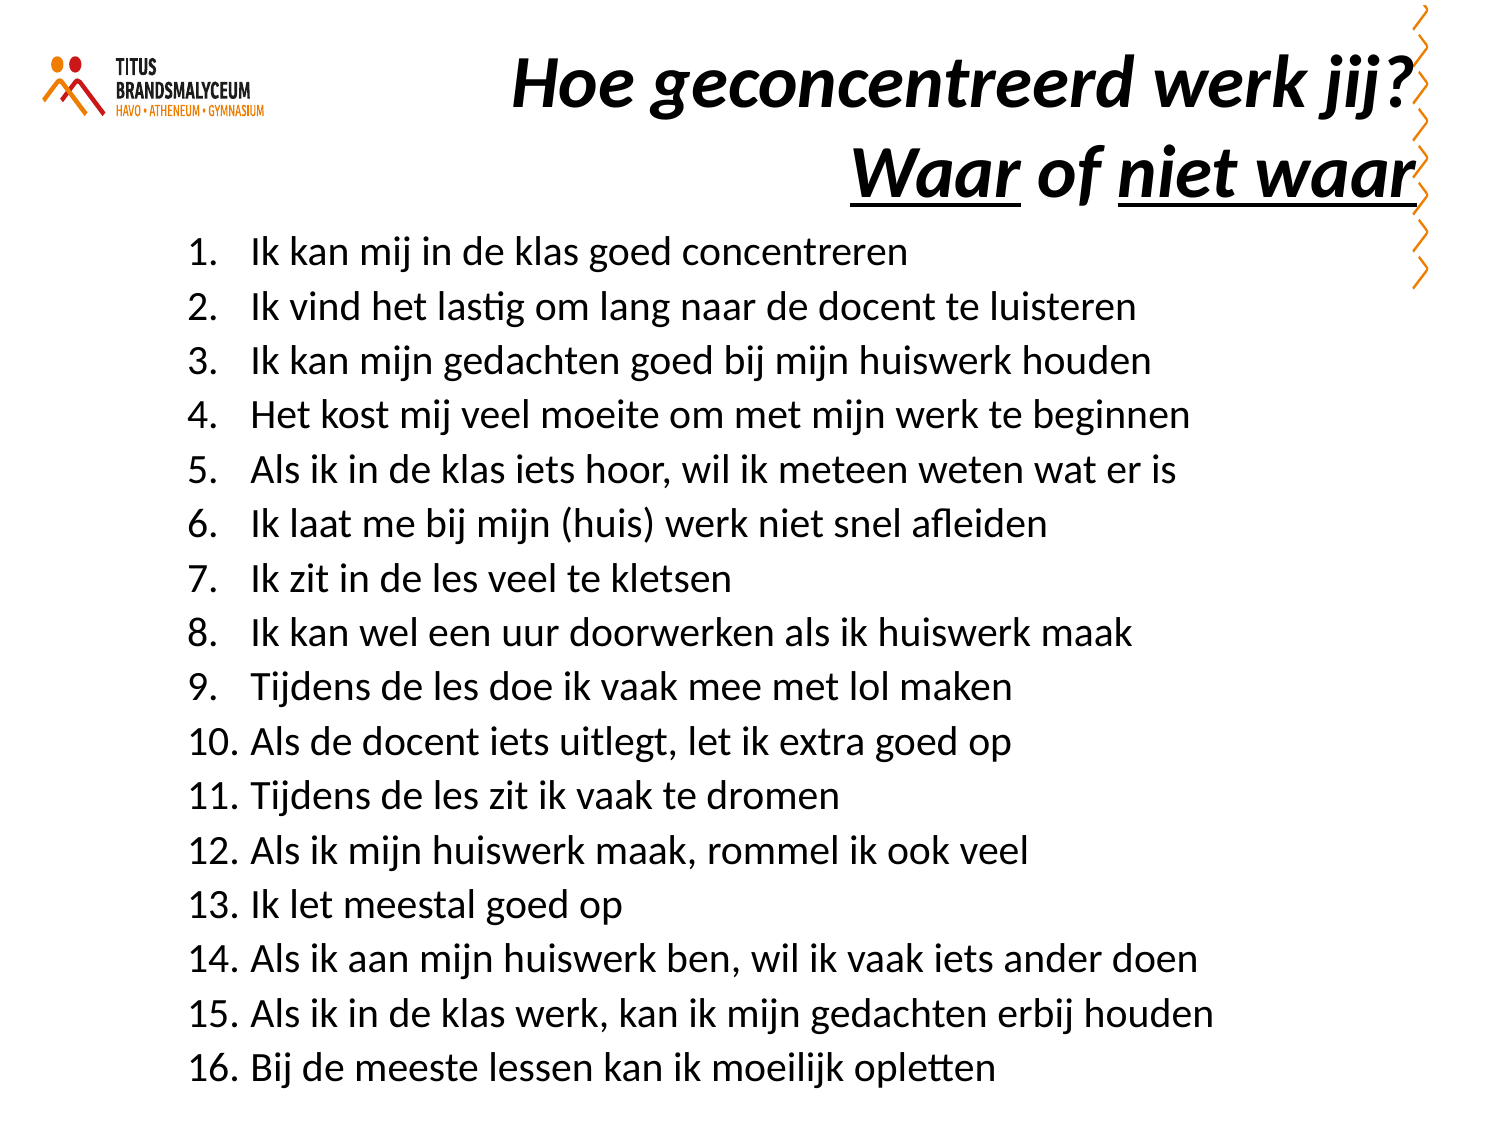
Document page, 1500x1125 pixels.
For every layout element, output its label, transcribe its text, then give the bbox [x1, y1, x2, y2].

list Ik kan mij in de klas goed concentreren Ik vind het lastig om lang naar de docent te luisteren Ik kan mijn gedachten goed bij mijn huiswerk houden Het kost mij veel moeite om met mijn werk te beginnen Als ik in de klas iets hoor, wil ik meteen weten wat er is Ik laat me bij mijn (huis) werk niet snel afleiden Ik zit in de les veel te kletsen Ik kan wel een uur doorwerken als ik huiswerk maak Tijdens de les doe ik vaak mee met lol maken Als de docent iets uitlegt, let ik extra goed op Tijdens de les zit ik vaak te dromen Als ik mijn huiswerk maak, rommel ik ook veel Ik let meestal goed op Als ik aan mijn huiswerk ben, wil ik vaak iets ander doen Als ik in de klas werk, kan ik mijn gedachten erbij houden Bij de meeste lessen kan ik moeilijk opletten [172, 222, 1373, 961]
text_box Hoe geconcentreerd werk jij? Waar of niet waar [231, 25, 1432, 221]
